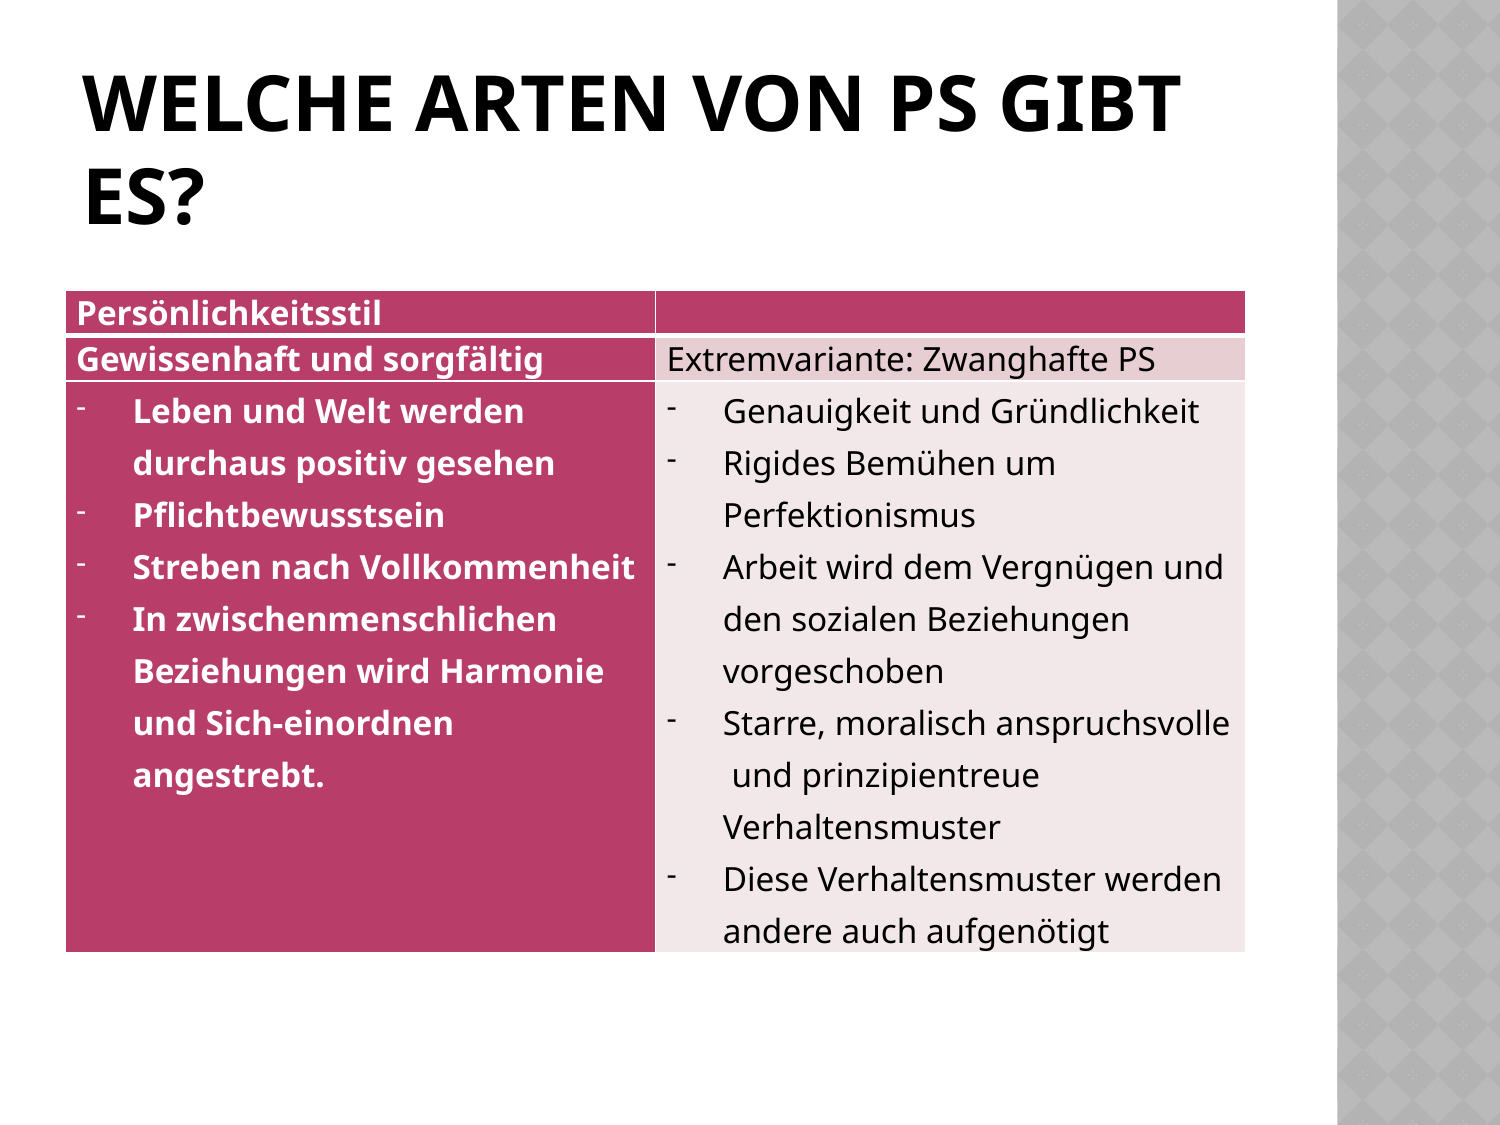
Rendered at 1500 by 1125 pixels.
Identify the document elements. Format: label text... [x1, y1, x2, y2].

table_cell Extremvariante: Zwanghafte PS [656, 338, 1245, 380]
table_cell Leben und Welt werden durchaus positiv gesehen Pflichtbewusstsein Streben nach Vollkommenheit In zwischenmenschlichen Beziehungen wird Harmonie und Sich-einordnen angestrebt. [66, 382, 655, 952]
table_header [656, 291, 1245, 333]
table_header Persönlichkeitsstil [66, 291, 655, 333]
table_cell Gewissenhaft und sorgfältig [66, 338, 655, 380]
table_cell Genauigkeit und Gründlichkeit Rigides Bemühen um Perfektionismus Arbeit wird dem Vergnügen und den sozialen Beziehungen vorgeschoben Starre, moralisch anspruchsvolle und prinzipientreue Verhaltensmuster Diese Verhaltensmuster werden andere auch aufgenötigt [656, 382, 1245, 952]
title Welche Arten von PS gibt es? [75, 52, 1263, 240]
